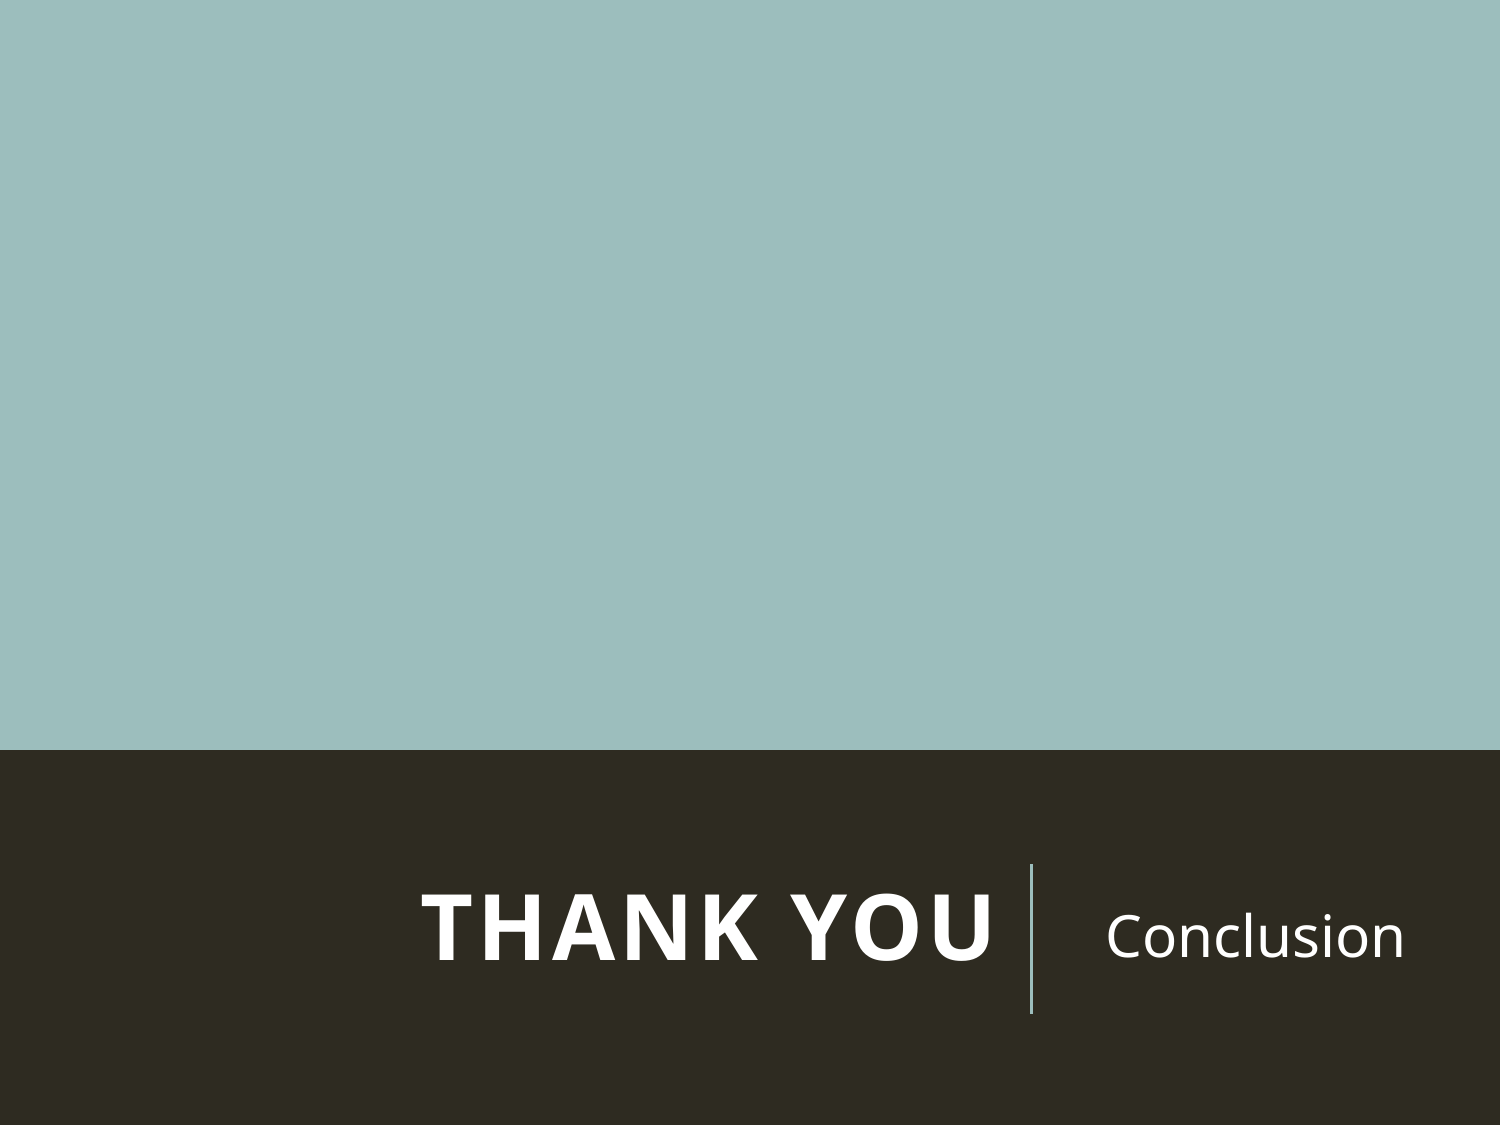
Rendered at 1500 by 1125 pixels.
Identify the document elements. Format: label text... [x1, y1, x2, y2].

subtitle Conclusion [1059, 813, 1454, 1054]
title Thank you [56, 813, 1013, 1054]
